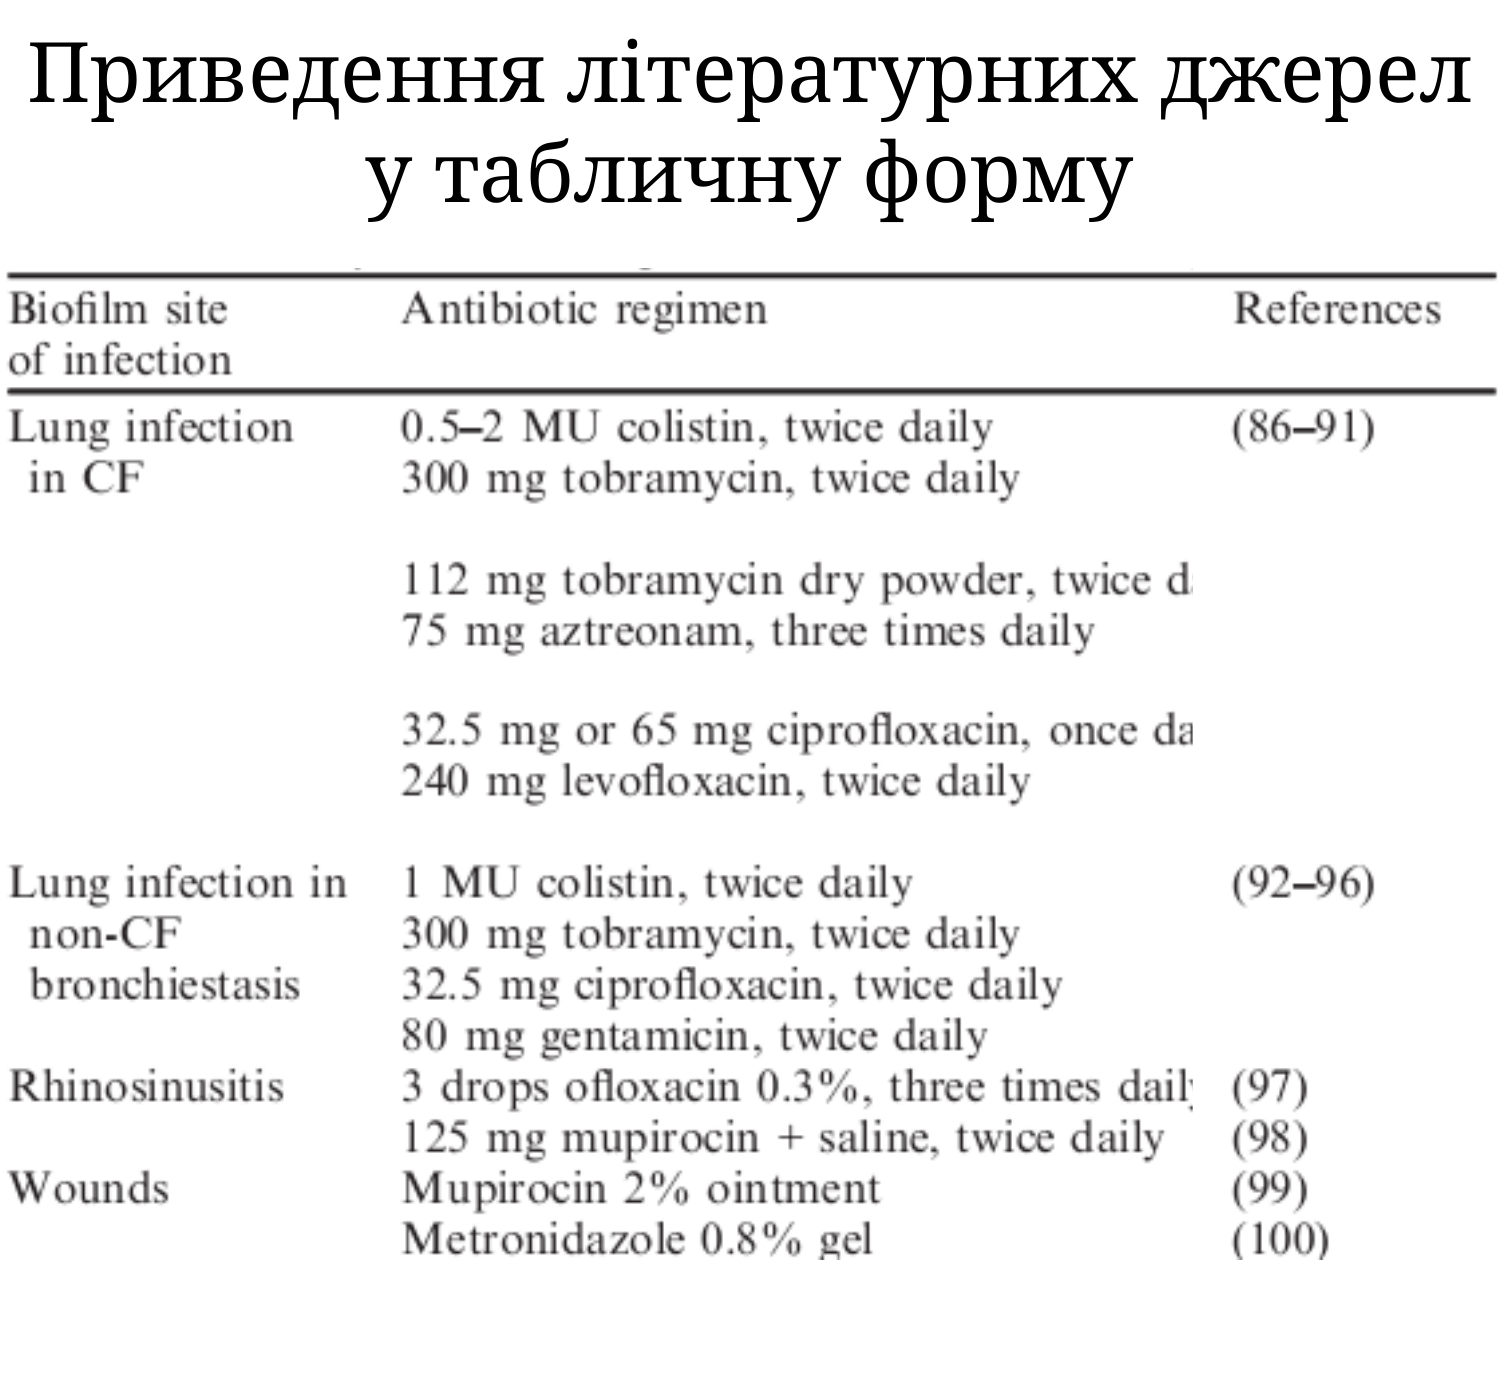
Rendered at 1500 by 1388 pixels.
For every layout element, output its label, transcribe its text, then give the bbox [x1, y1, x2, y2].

title Приведення літературних джерел у табличну форму [12, 18, 1488, 221]
picture [0, 268, 1500, 1260]
